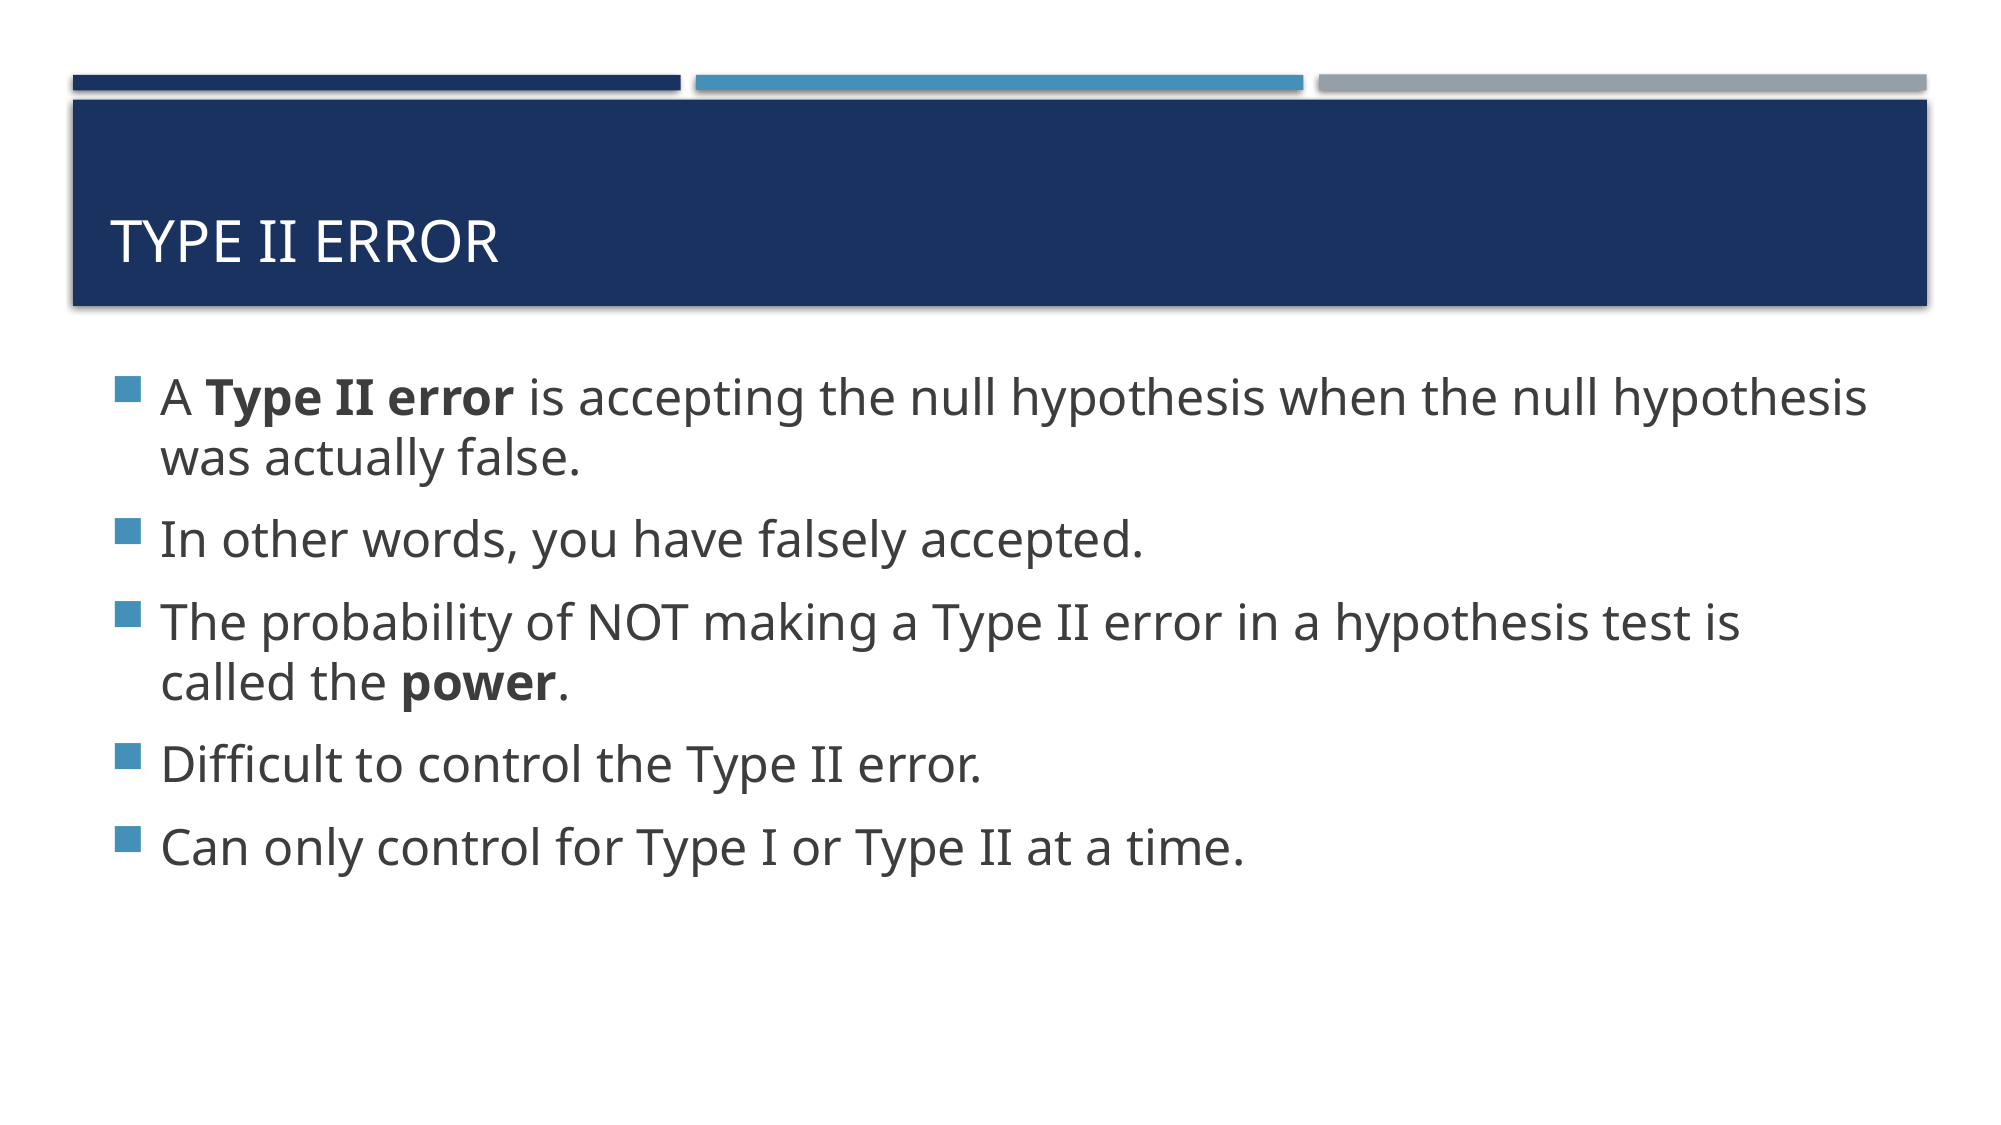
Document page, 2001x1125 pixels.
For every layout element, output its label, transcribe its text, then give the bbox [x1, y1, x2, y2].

title Type II Error [95, 119, 1905, 282]
list A Type II error is accepting the null hypothesis when the null hypothesis was actually false. In other words, you have falsely accepted. The probability of NOT making a Type II error in a hypothesis test is called the power. Difficult to control the Type II error. Can only control for Type I or Type II at a time. [95, 357, 1905, 962]
